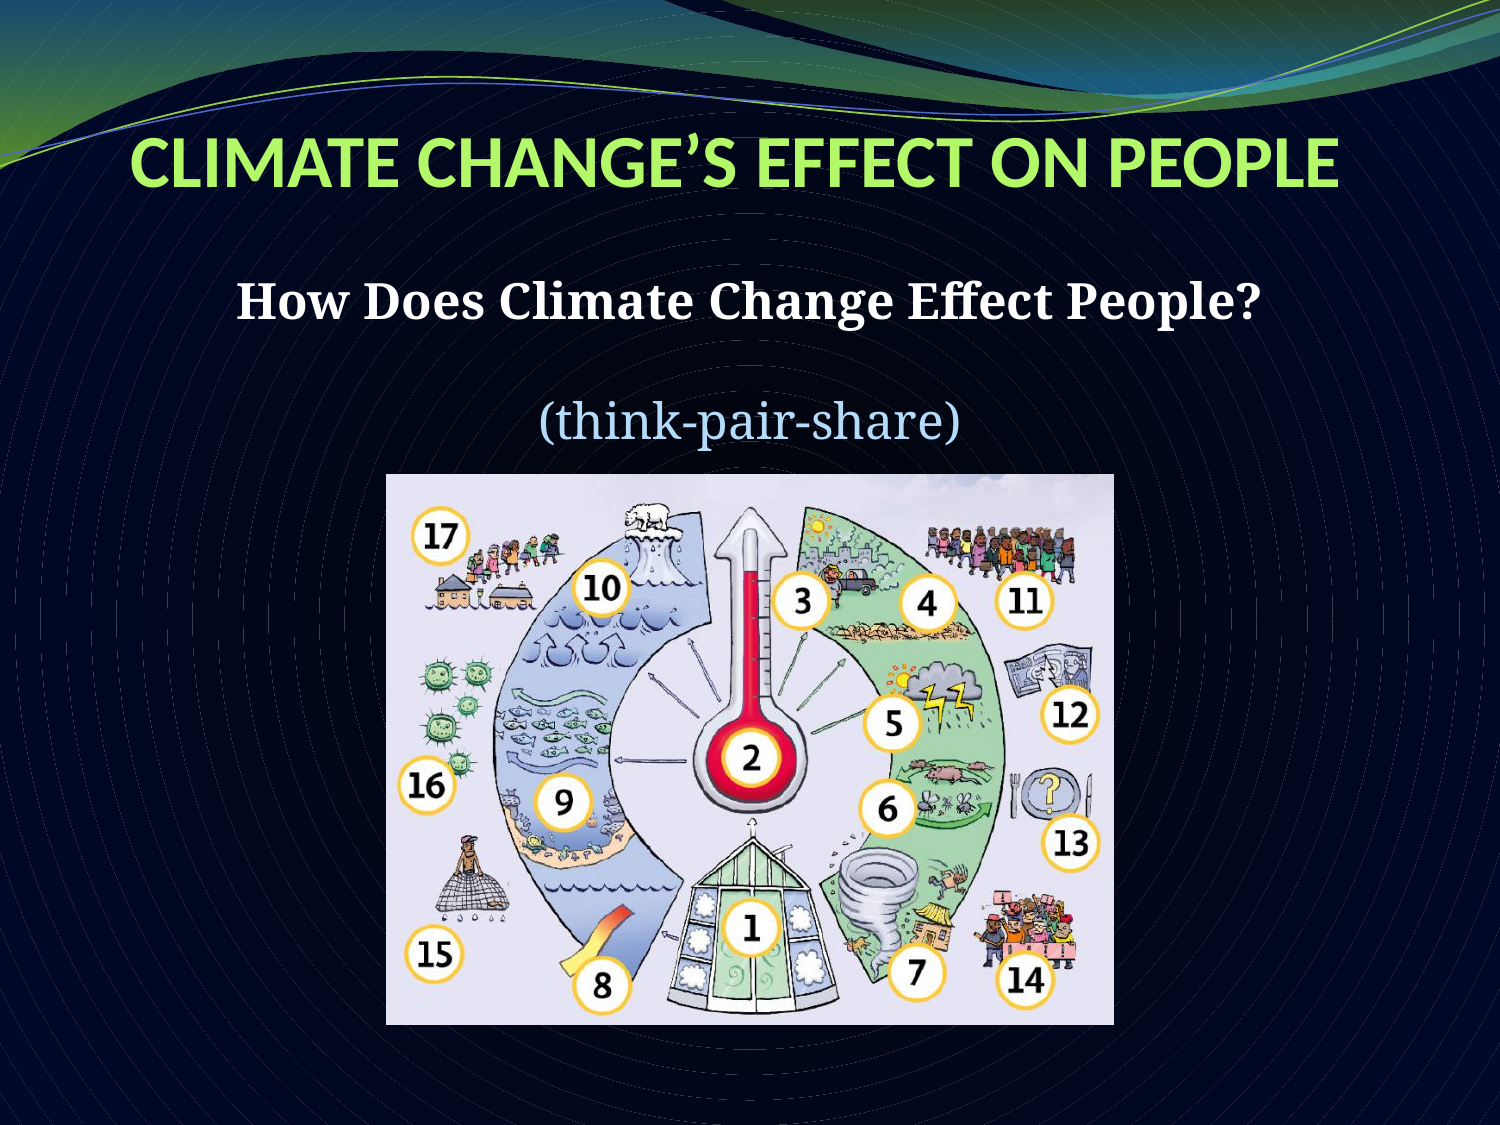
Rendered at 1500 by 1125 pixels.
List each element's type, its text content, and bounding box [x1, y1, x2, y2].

picture [385, 474, 1114, 1025]
title CLIMATE CHANGE’S EFFECT ON PEOPLE [43, 112, 1450, 225]
text_box How Does Climate Change Effect People? (think-pair-share) [99, 262, 1400, 458]
